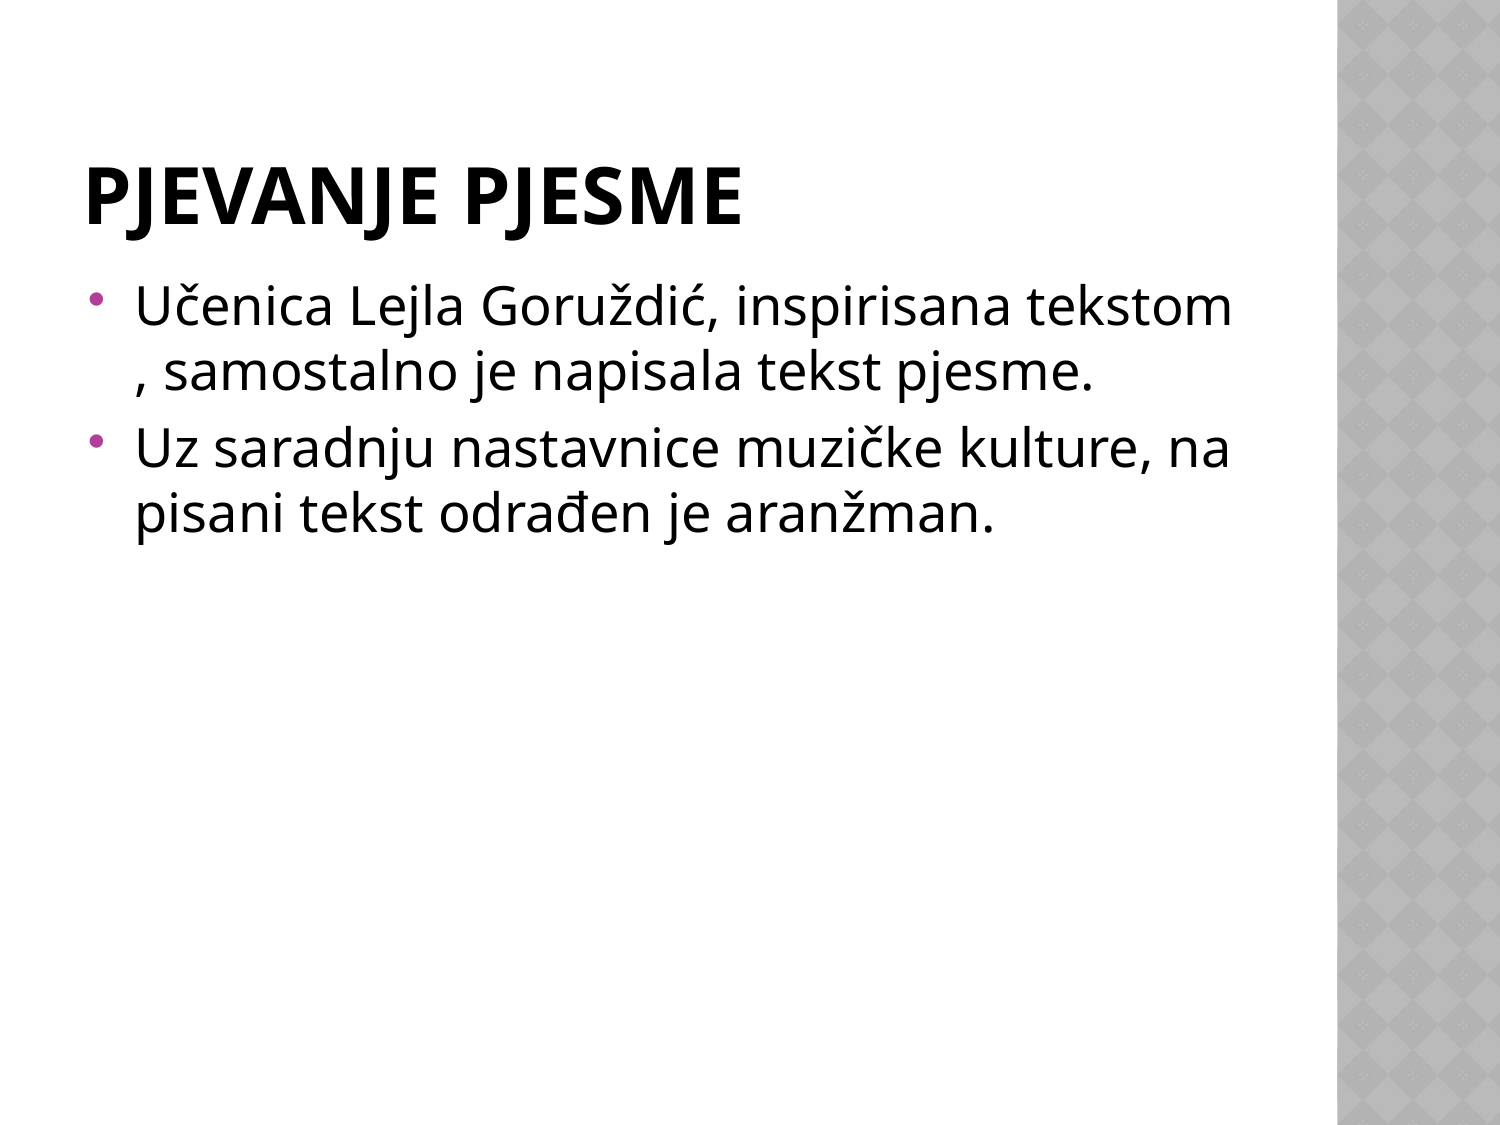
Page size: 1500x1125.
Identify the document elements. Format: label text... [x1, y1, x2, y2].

title Pjevanje pjesme [75, 52, 1263, 240]
list Učenica Lejla Goruždić, inspirisana tekstom , samostalno je napisala tekst pjesme. Uz saradnju nastavnice muzičke kulture, na pisani tekst odrađen je aranžman. [75, 264, 1263, 1059]
